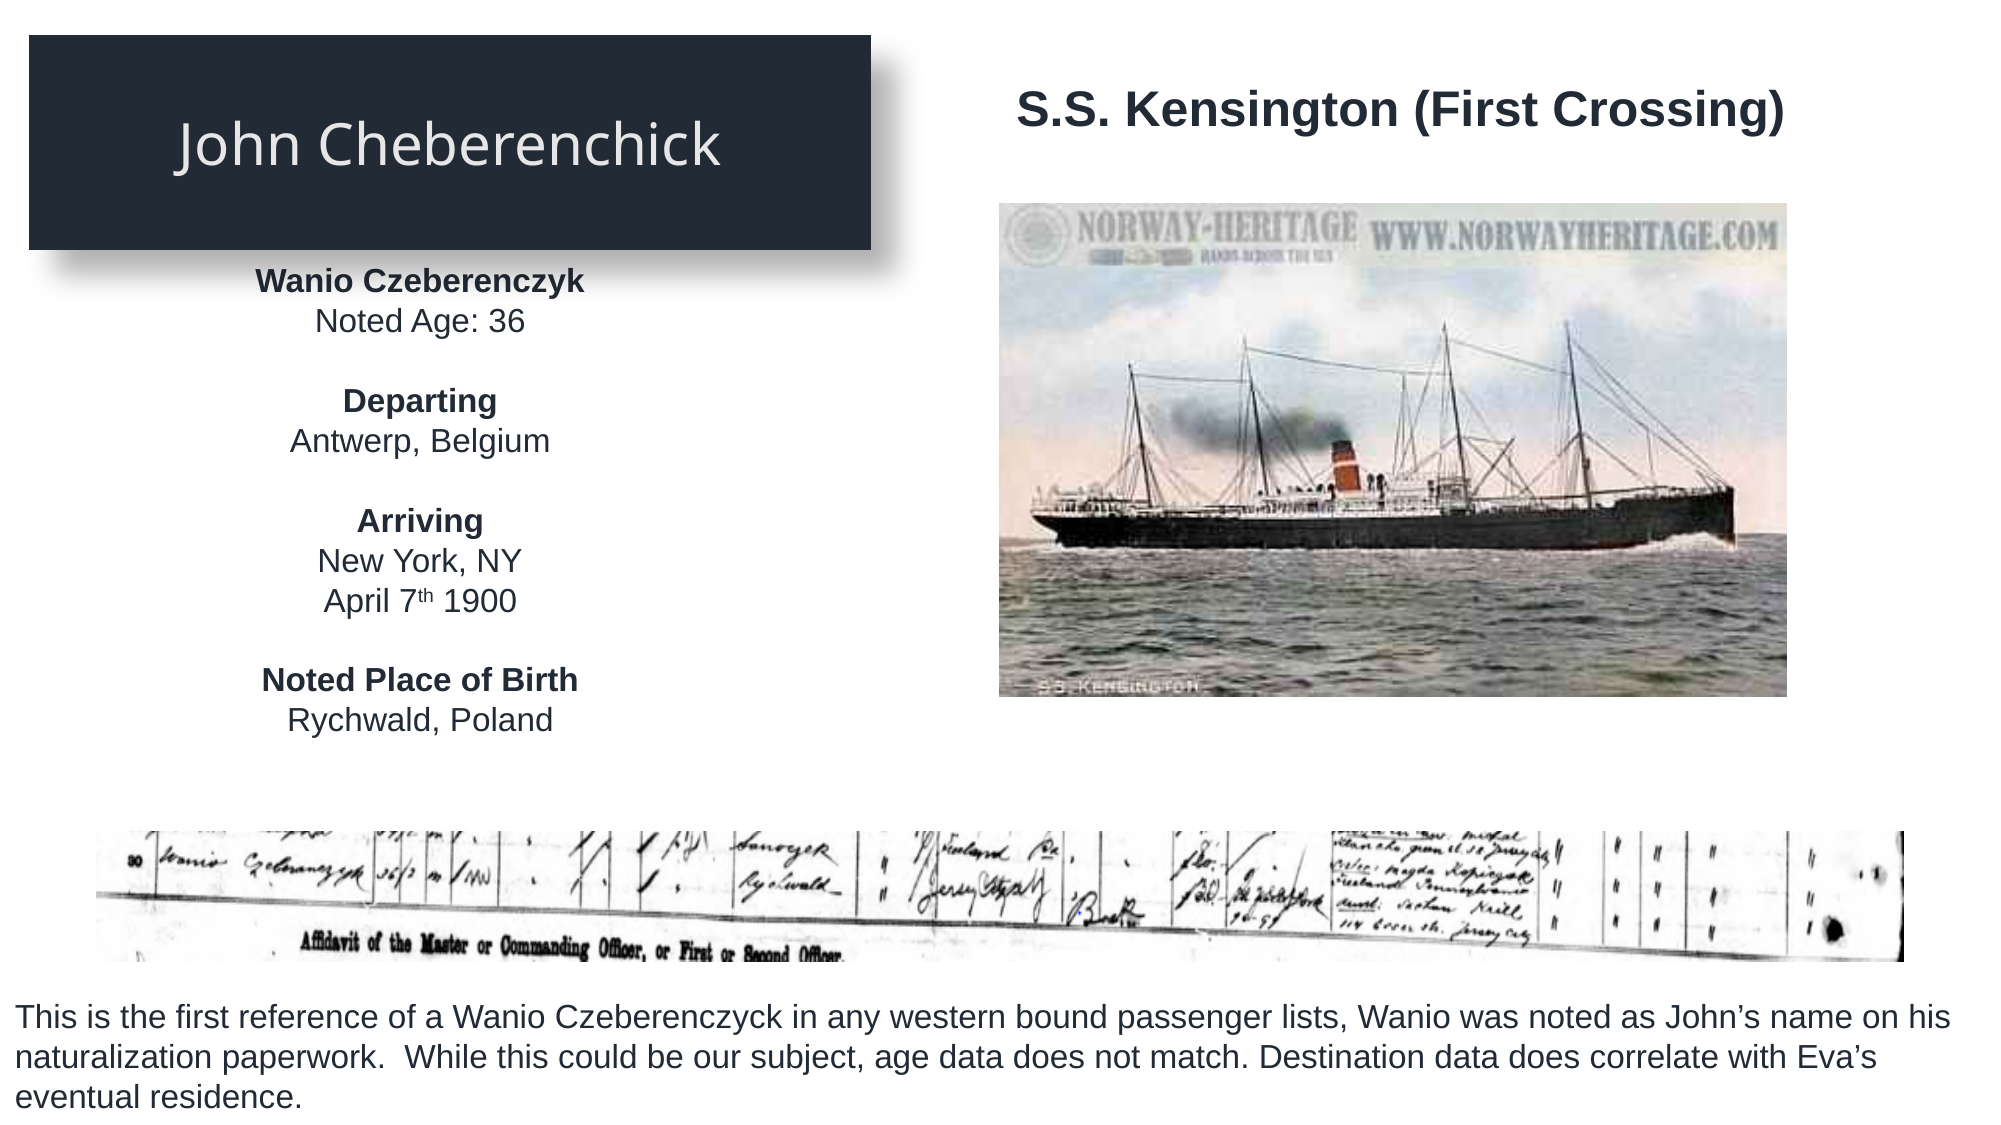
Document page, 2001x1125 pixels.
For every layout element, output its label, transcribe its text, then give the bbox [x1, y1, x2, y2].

text_box John Cheberenchick [29, 35, 871, 250]
text_box S.S. Kensington (First Crossing) [913, 68, 1904, 144]
text_box This is the first reference of a Wanio Czeberenczyck in any western bound passenger lists, Wanio was noted as John’s name on his naturalization paperwork. While this could be our subject, age data does not match. Destination data does correlate with Eva’s eventual residence. [0, 988, 2000, 1123]
picture [999, 203, 1787, 698]
picture [95, 831, 1904, 962]
text_box Wanio Czeberenczyk Noted Age: 36 Departing Antwerp, Belgium Arriving New York, NY April 7th 1900 Noted Place of Birth Rychwald, Poland [41, 275, 800, 746]
